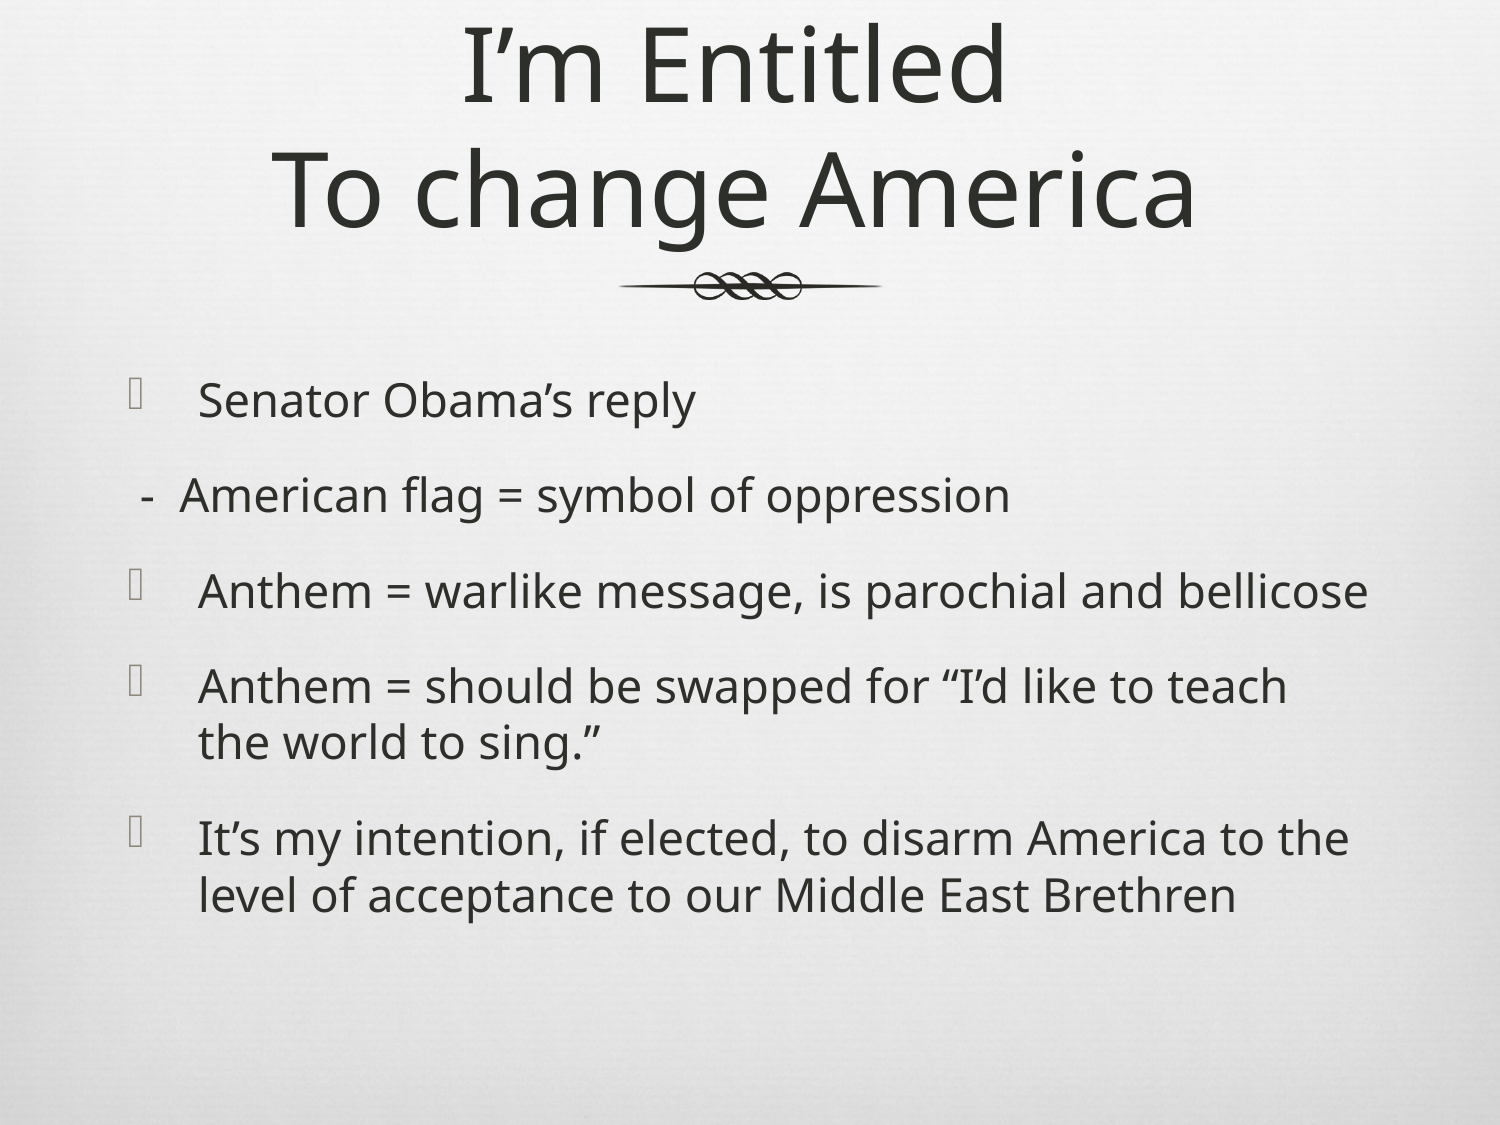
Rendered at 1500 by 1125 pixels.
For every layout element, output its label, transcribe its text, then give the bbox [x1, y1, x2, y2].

picture [615, 272, 885, 300]
title I’m Entitled To change America [112, 11, 1388, 236]
list Senator Obama’s reply - American flag = symbol of oppression Anthem = warlike message, is parochial and bellicose Anthem = should be swapped for “I’d like to teach the world to sing.” It’s my intention, if elected, to disarm America to the level of acceptance to our Middle East Brethren [112, 362, 1388, 963]
